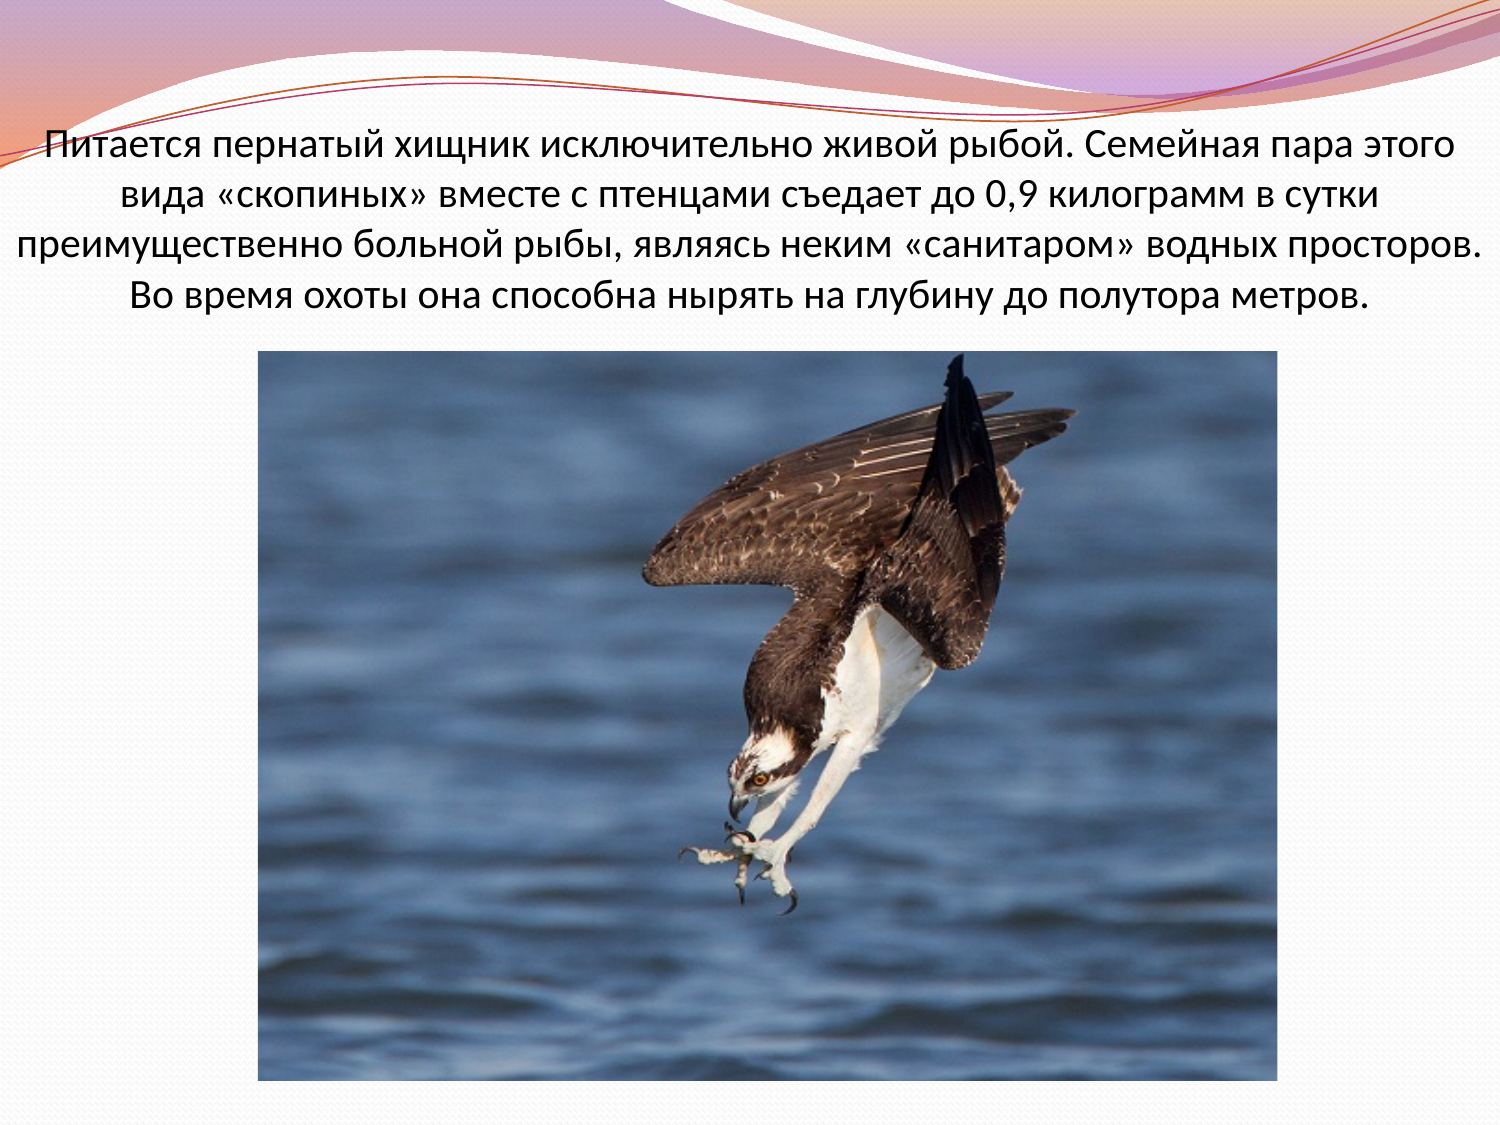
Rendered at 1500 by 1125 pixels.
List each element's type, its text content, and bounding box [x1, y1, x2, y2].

picture [257, 351, 1278, 1081]
title Питается пернатый хищник исключительно живой рыбой. Семейная пара этого вида «скопиных» вместе с птенцами съедает до 0,9 килограмм в сутки преимущественно больной рыбы, являясь неким «санитаром» водных просторов. Во время охоты она способна нырять на глубину до полутора метров. [0, 115, 1500, 317]
